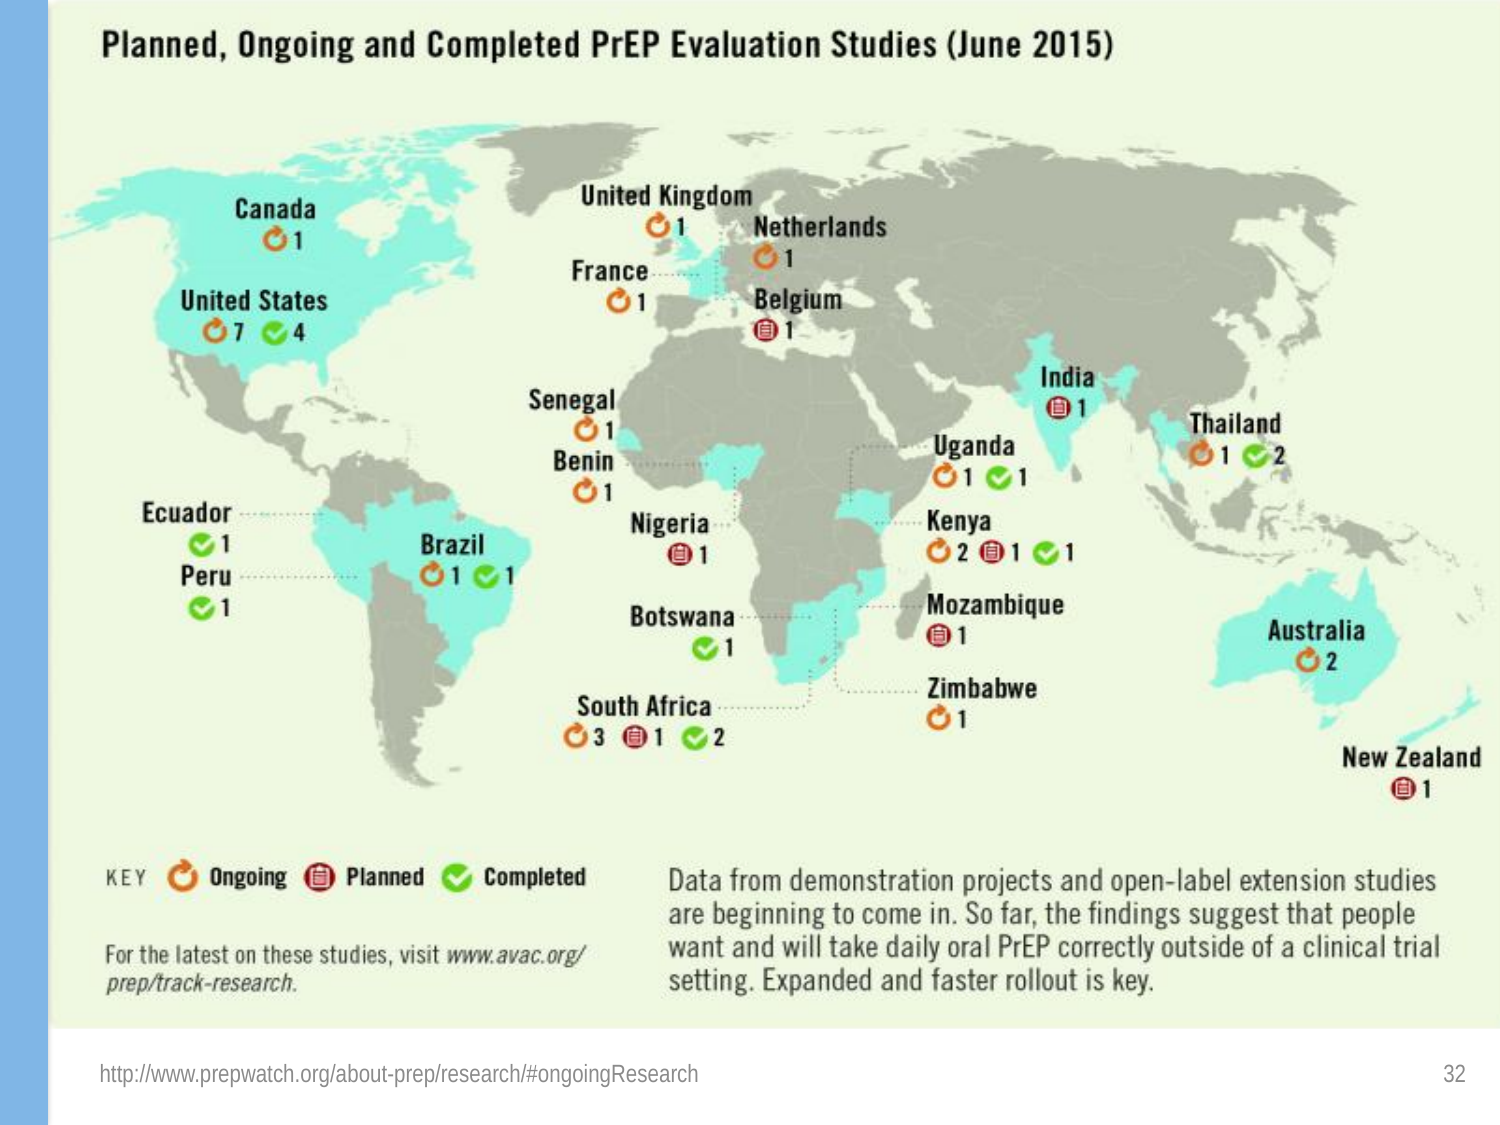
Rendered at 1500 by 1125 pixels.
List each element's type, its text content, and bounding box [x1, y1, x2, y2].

text_box 32 [1131, 1042, 1482, 1103]
picture [47, 0, 1500, 1029]
text_box [0, 0, 49, 1125]
text_box http://www.prepwatch.org/about-prep/research/#ongoingResearch [84, 1043, 1131, 1102]
